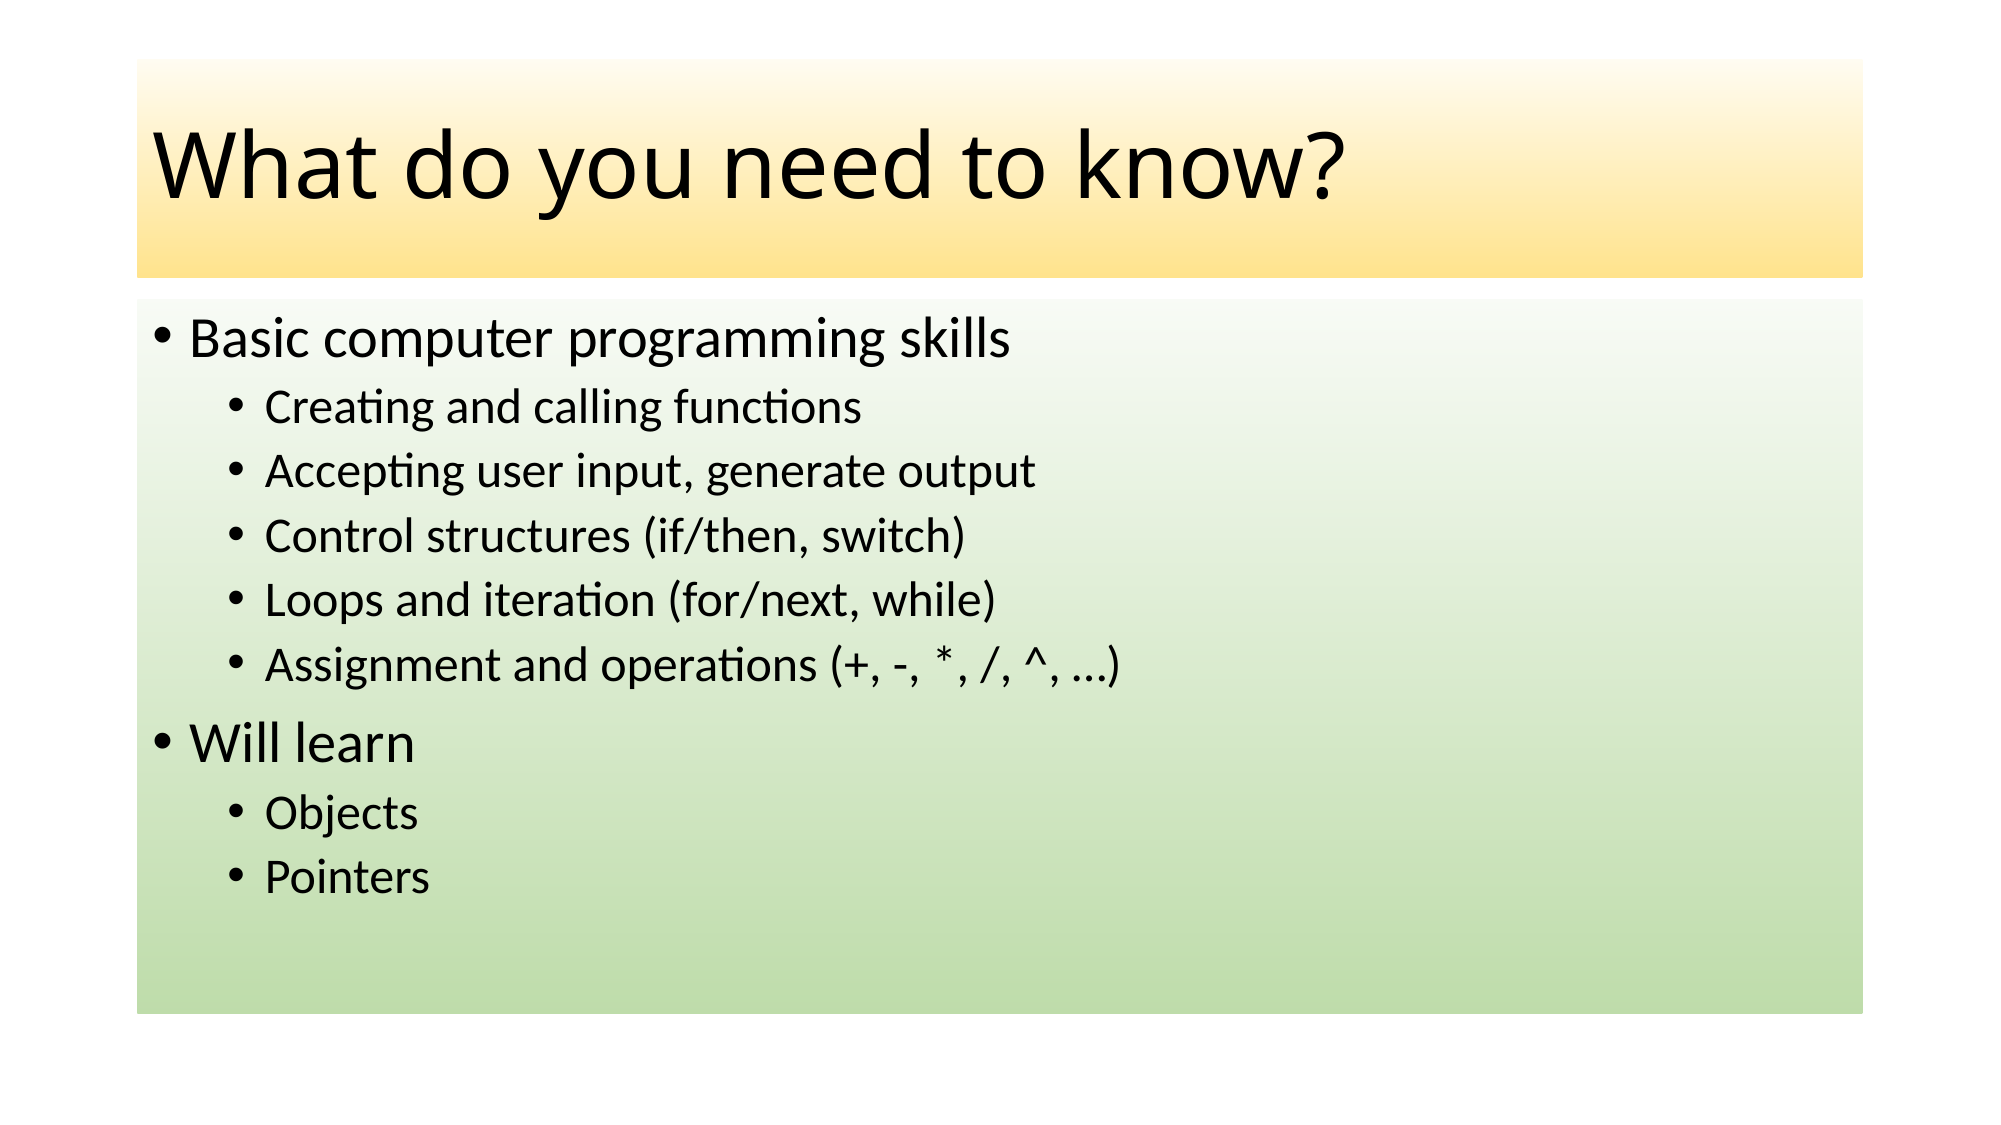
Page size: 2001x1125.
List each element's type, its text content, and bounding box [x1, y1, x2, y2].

title What do you need to know? [137, 59, 1863, 278]
list Basic computer programming skills Creating and calling functions Accepting user input, generate output Control structures (if/then, switch) Loops and iteration (for/next, while) Assignment and operations (+, -, *, /, ^, …) Will learn Objects Pointers [137, 299, 1863, 1014]
